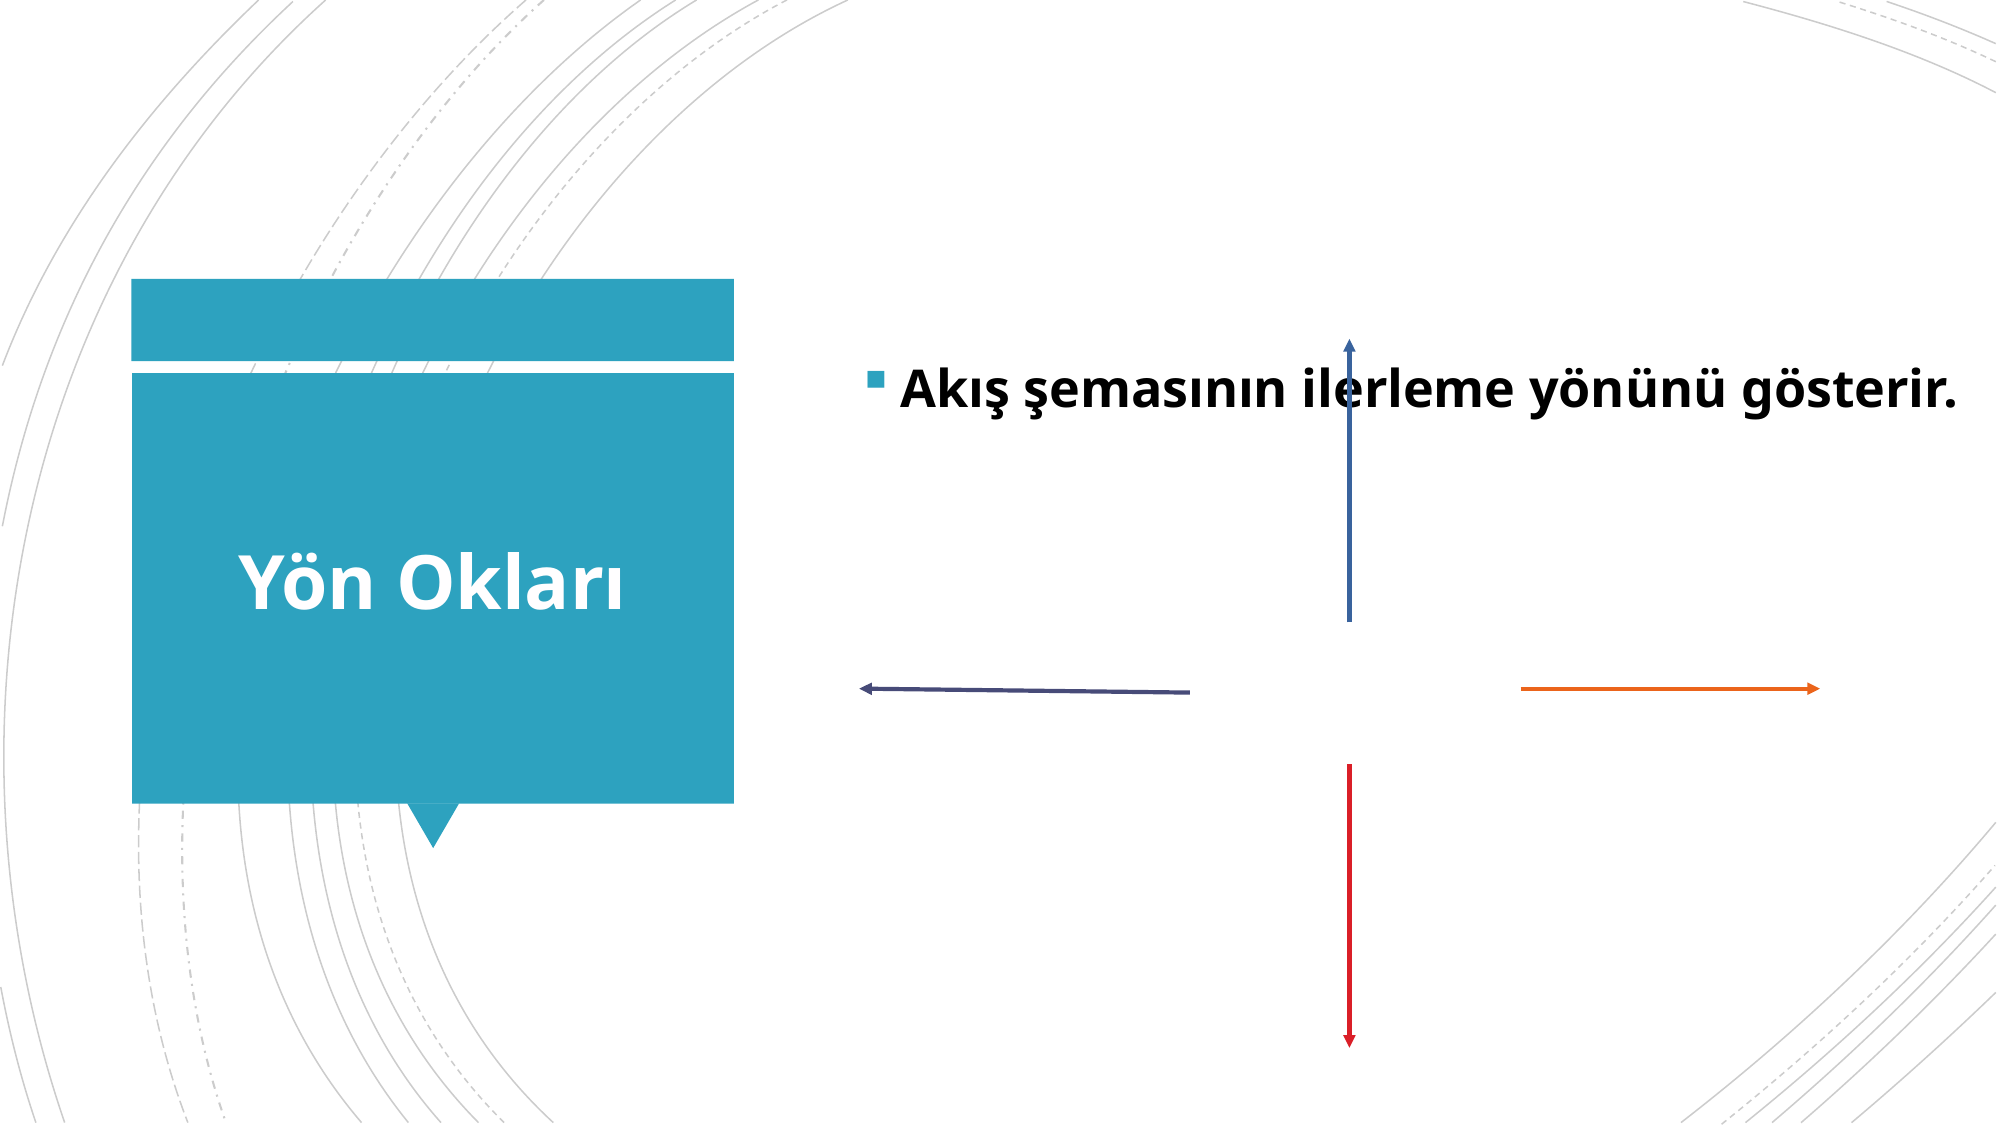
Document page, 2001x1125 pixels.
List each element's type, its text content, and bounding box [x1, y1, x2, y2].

title Yön Okları [145, 385, 720, 789]
list Akış şemasının ilerleme yönünü gösterir. [847, 335, 2000, 450]
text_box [858, 688, 1191, 693]
